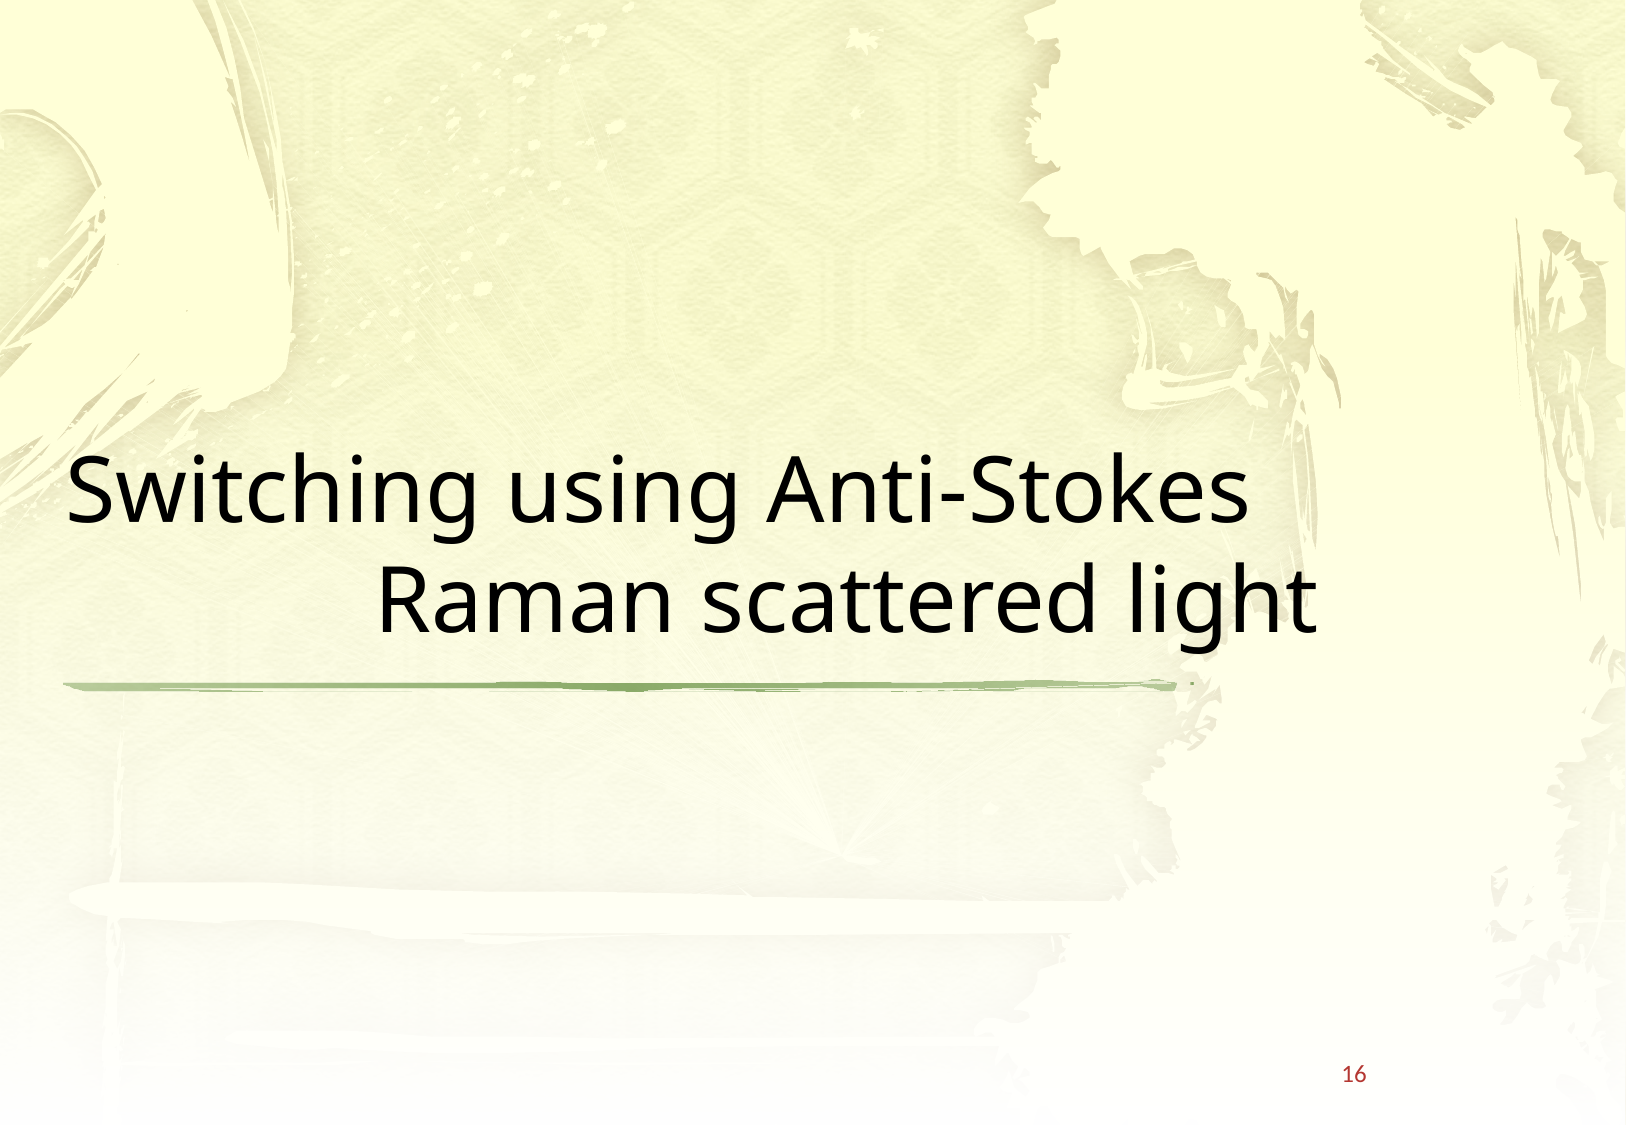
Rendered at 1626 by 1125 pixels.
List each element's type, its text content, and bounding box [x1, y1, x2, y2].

title Switching using Anti-Stokes Raman scattered light [50, 410, 1345, 659]
slide_number 16 [1164, 1042, 1544, 1103]
